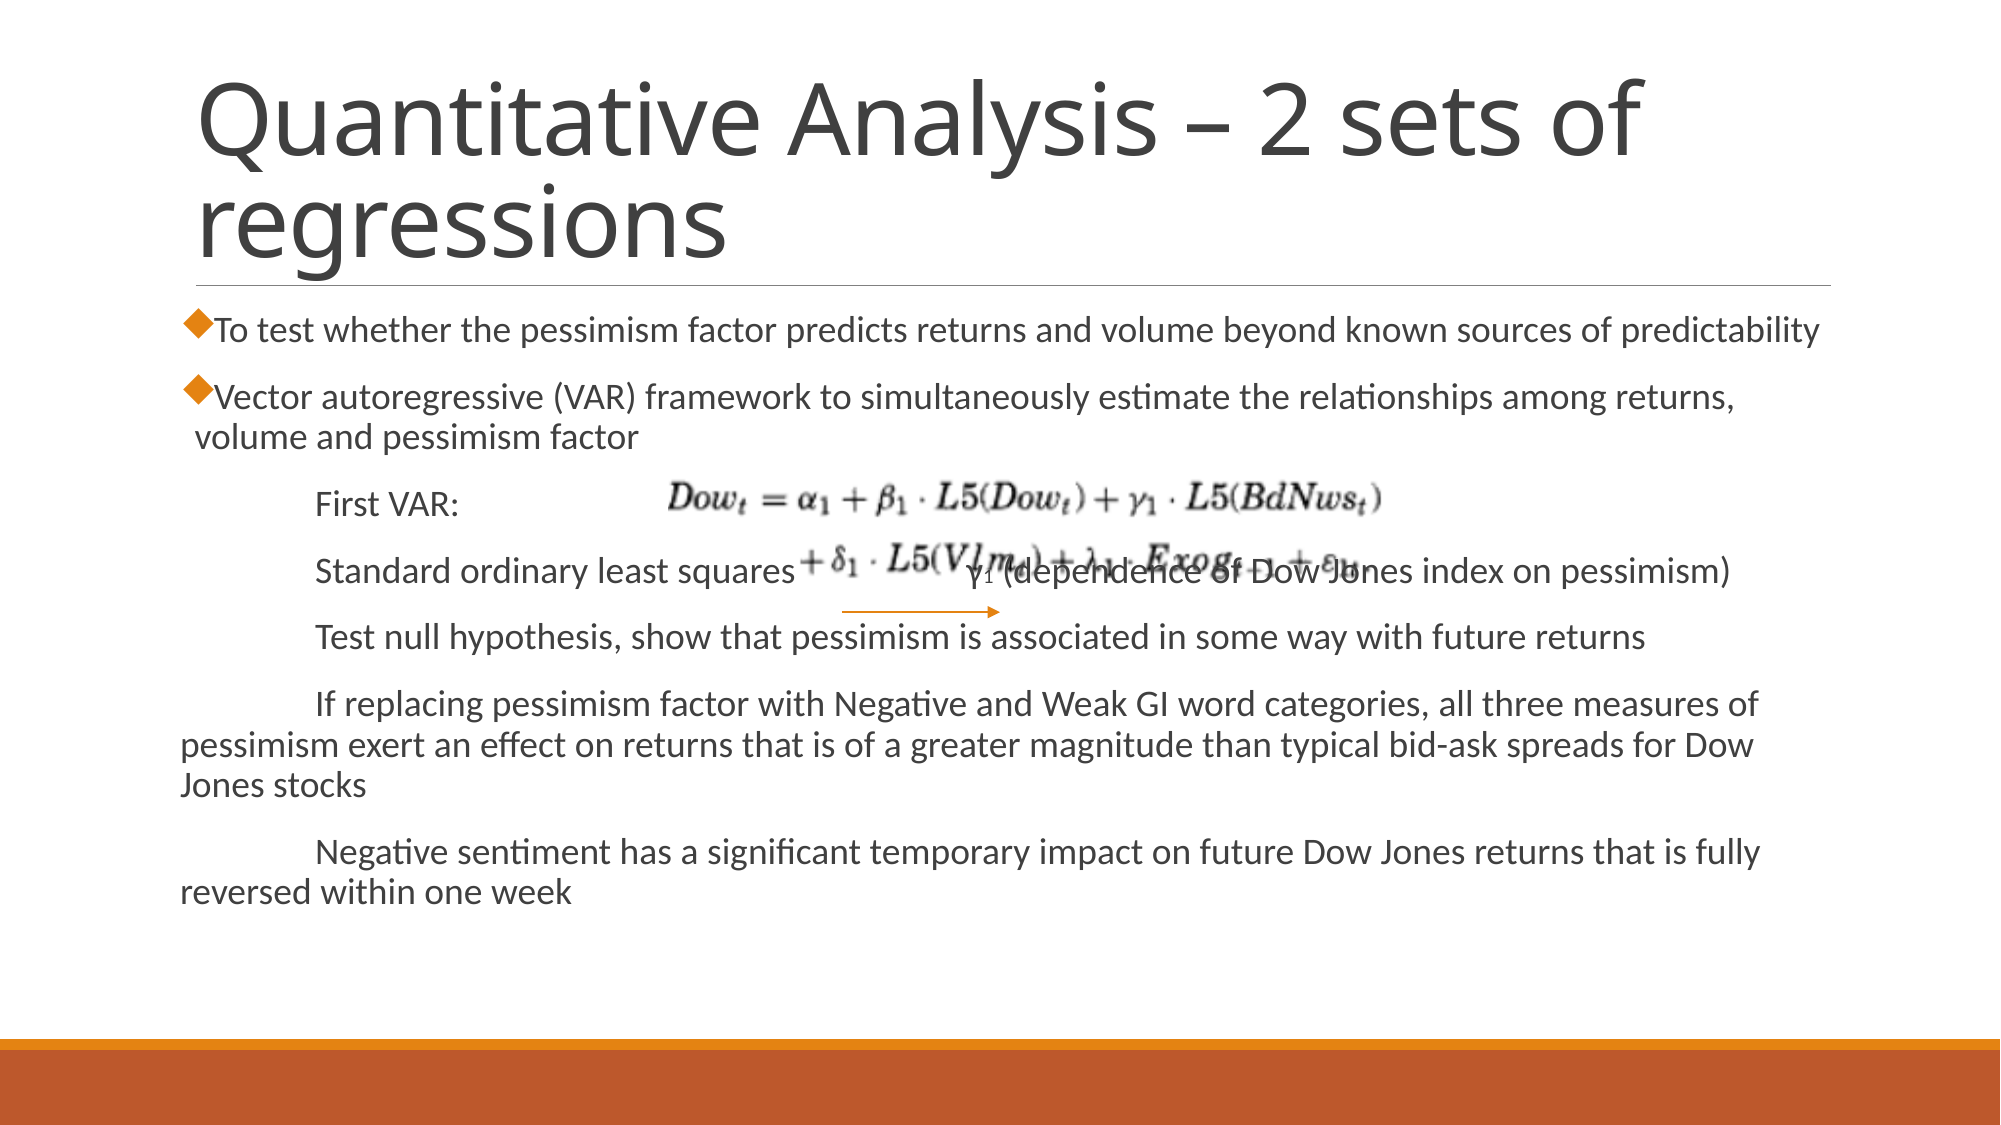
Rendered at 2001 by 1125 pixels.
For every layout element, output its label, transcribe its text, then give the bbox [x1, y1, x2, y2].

title Quantitative Analysis – 2 sets of regressions [180, 47, 1830, 285]
list To test whether the pessimism factor predicts returns and volume beyond known sources of predictability Vector autoregressive (VAR) framework to simultaneously estimate the relationships among returns, volume and pessimism factor First VAR: Standard ordinary least squares γ1 (dependence of Dow Jones index on pessimism) Test null hypothesis, show that pessimism is associated in some way with future returns If replacing pessimism factor with Negative and Weak GI word categories, all three measures of pessimism exert an effect on returns that is of a greater magnitude than typical bid-ask spreads for Dow Jones stocks Negative sentiment has a significant temporary impact on future Dow Jones returns that is fully reversed within one week [180, 302, 1830, 963]
picture [667, 470, 1390, 589]
